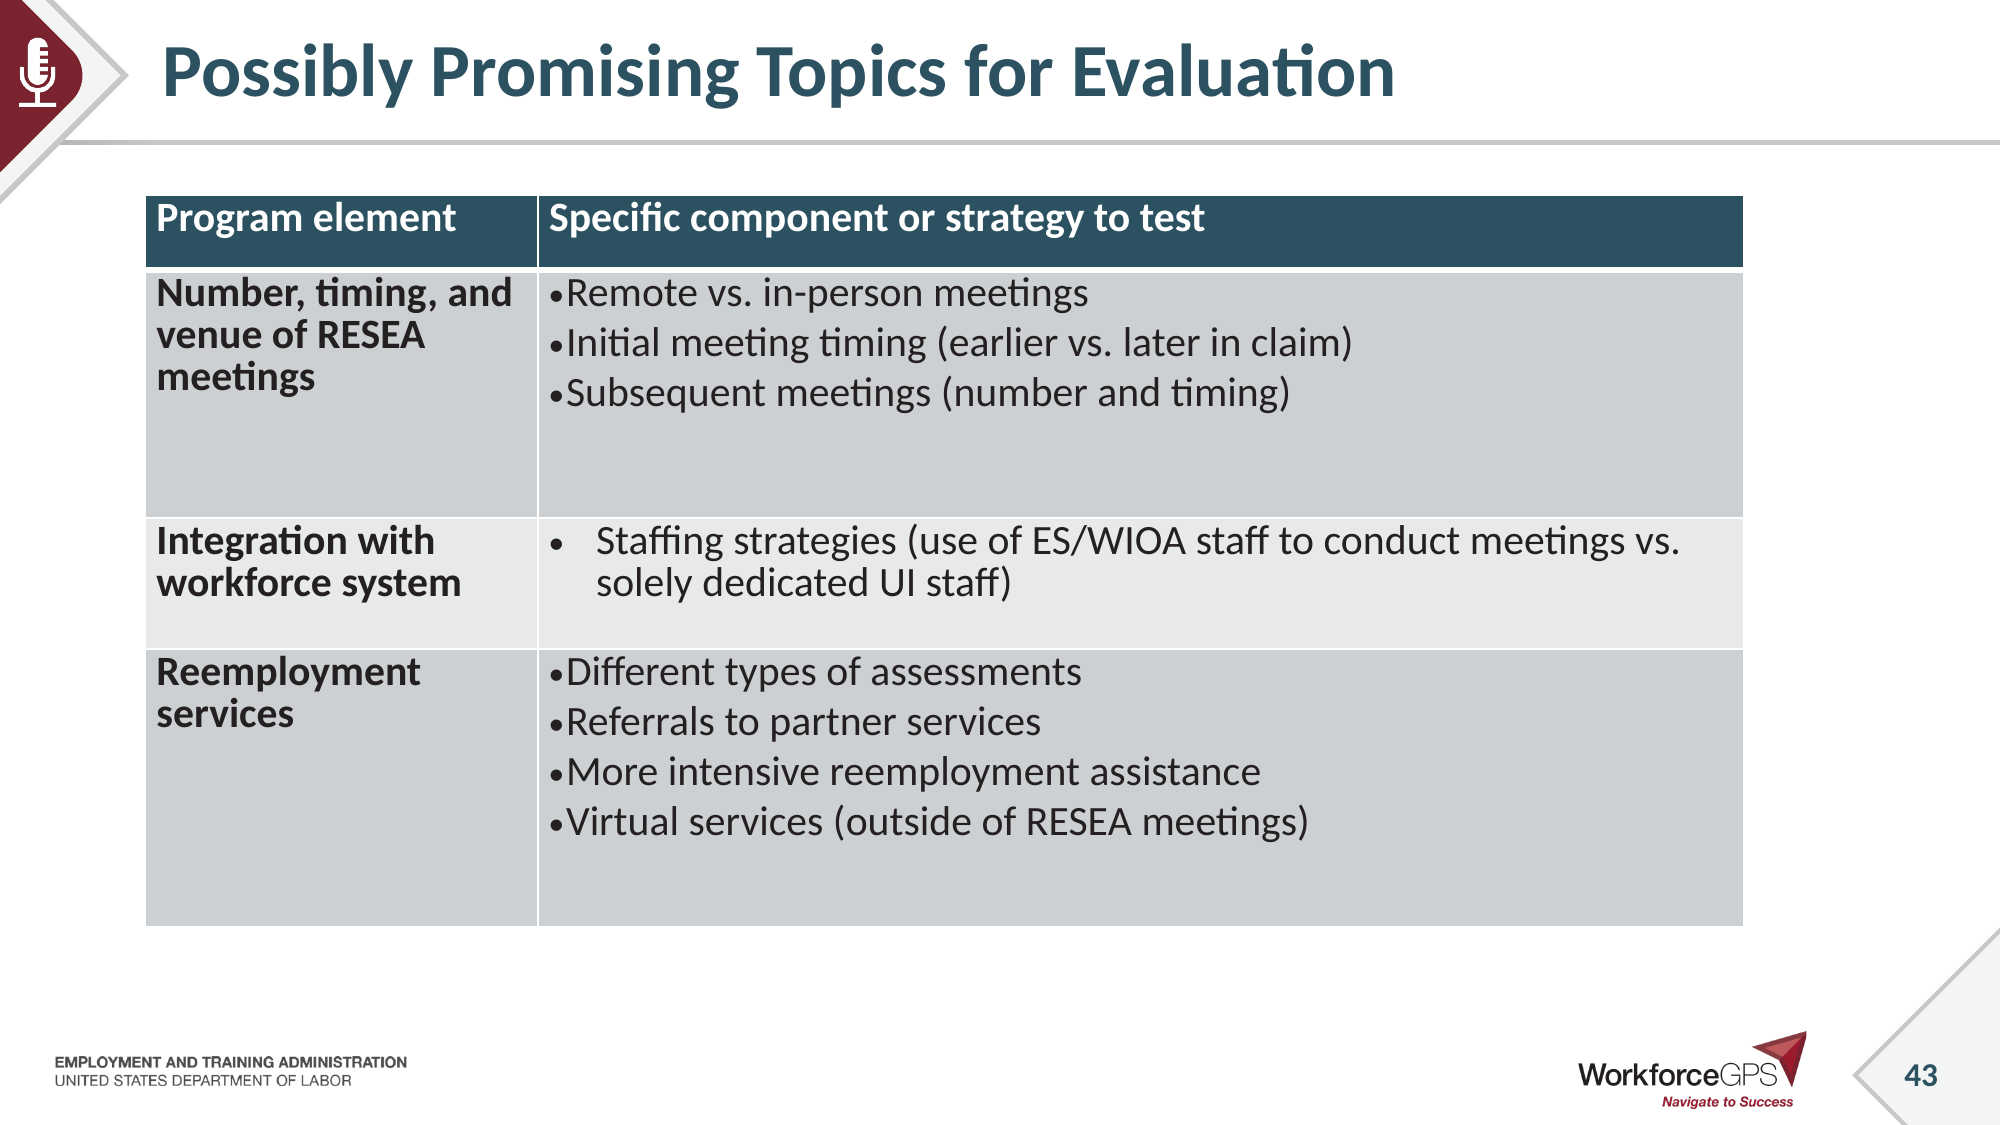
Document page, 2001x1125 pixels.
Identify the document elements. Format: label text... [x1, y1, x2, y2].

picture [0, 34, 75, 110]
table_cell Staffing strategies (use of ES/WIOA staff to conduct meetings vs. solely dedicated UI staff) [539, 519, 1743, 648]
table_header % of States [47, 1049, 420, 1095]
title Possibly Promising Topics for Evaluation [132, 7, 1950, 137]
table_header Program element [146, 196, 537, 267]
slide_number 43 [1867, 1042, 1975, 1103]
table_cell Number, timing, and venue of RESEA meetings [146, 273, 537, 517]
table_cell Different types of assessments Referrals to partner services More intensive reemployment assistance Virtual services (outside of RESEA meetings) [539, 650, 1743, 926]
table_cell Integration with workforce system [146, 519, 537, 648]
table_header Specific component or strategy to test [539, 196, 1743, 267]
table_cell Remote vs. in-person meetings Initial meeting timing (earlier vs. later in claim) Subsequent meetings (number and timing) [539, 273, 1743, 517]
table_cell Reemployment services [146, 650, 537, 926]
